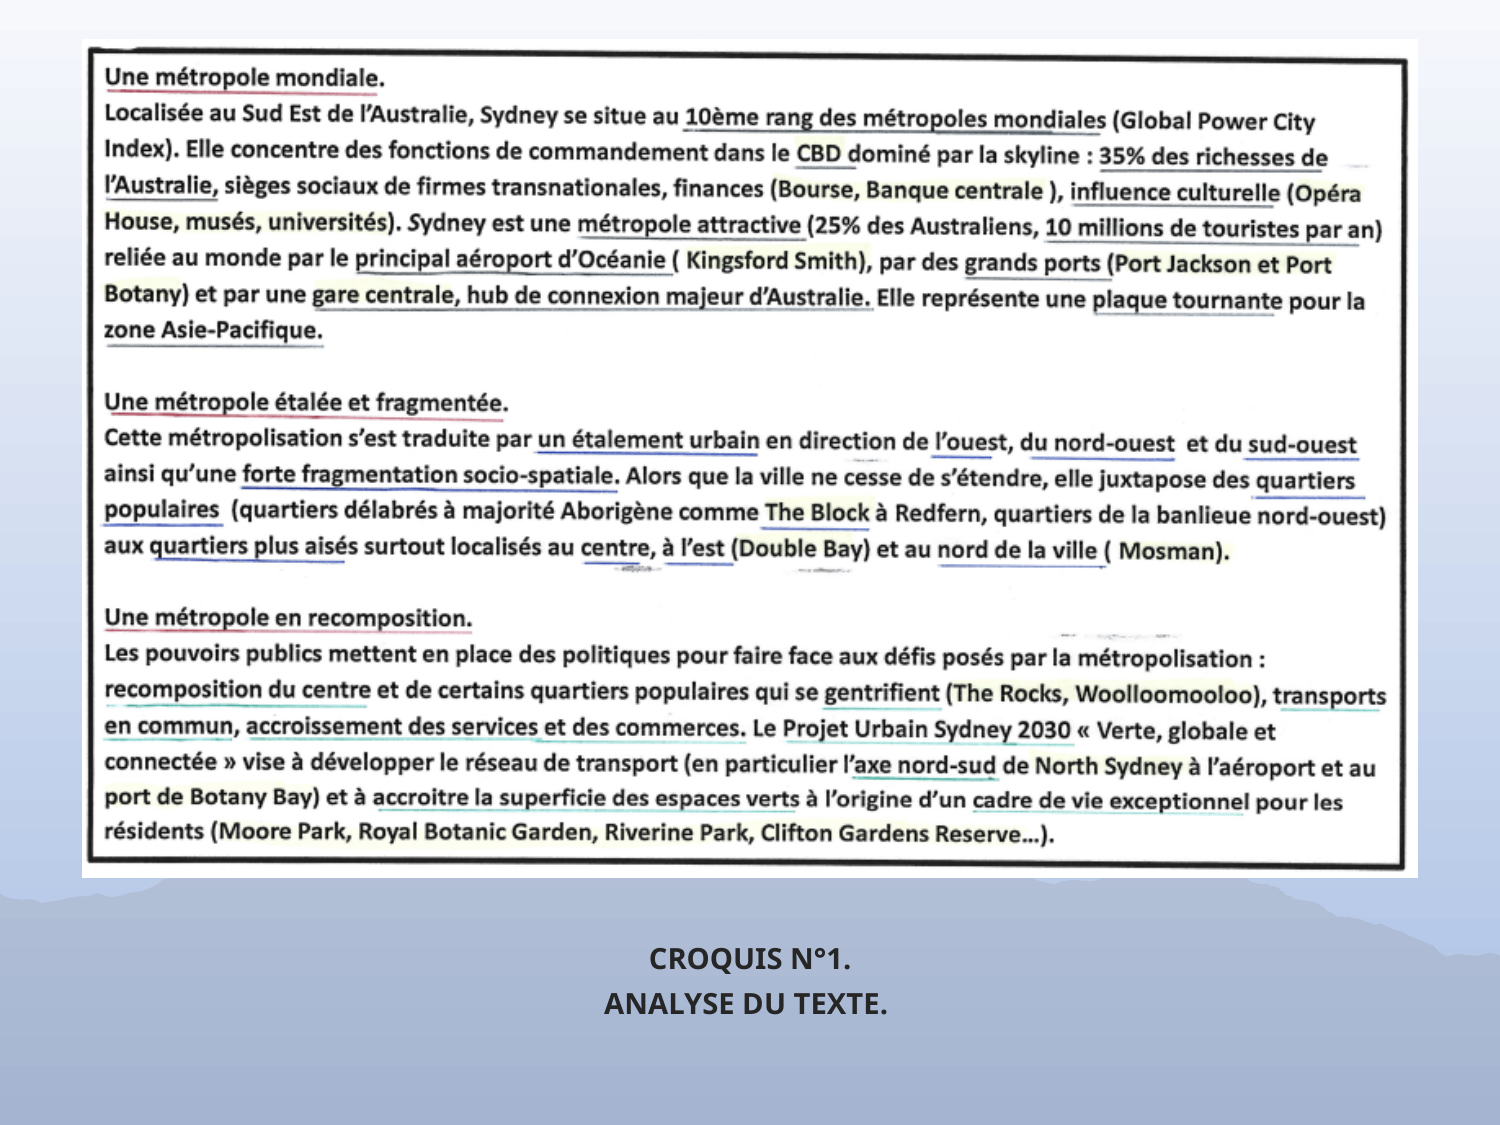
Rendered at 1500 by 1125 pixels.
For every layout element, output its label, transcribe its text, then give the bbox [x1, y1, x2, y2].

text_box CROQUIS N°1. ANALYSE DU TEXTE. [154, 906, 1346, 1028]
text_box [0, 0, 1500, 955]
text_box [0, 878, 1500, 1125]
picture [82, 39, 1418, 878]
